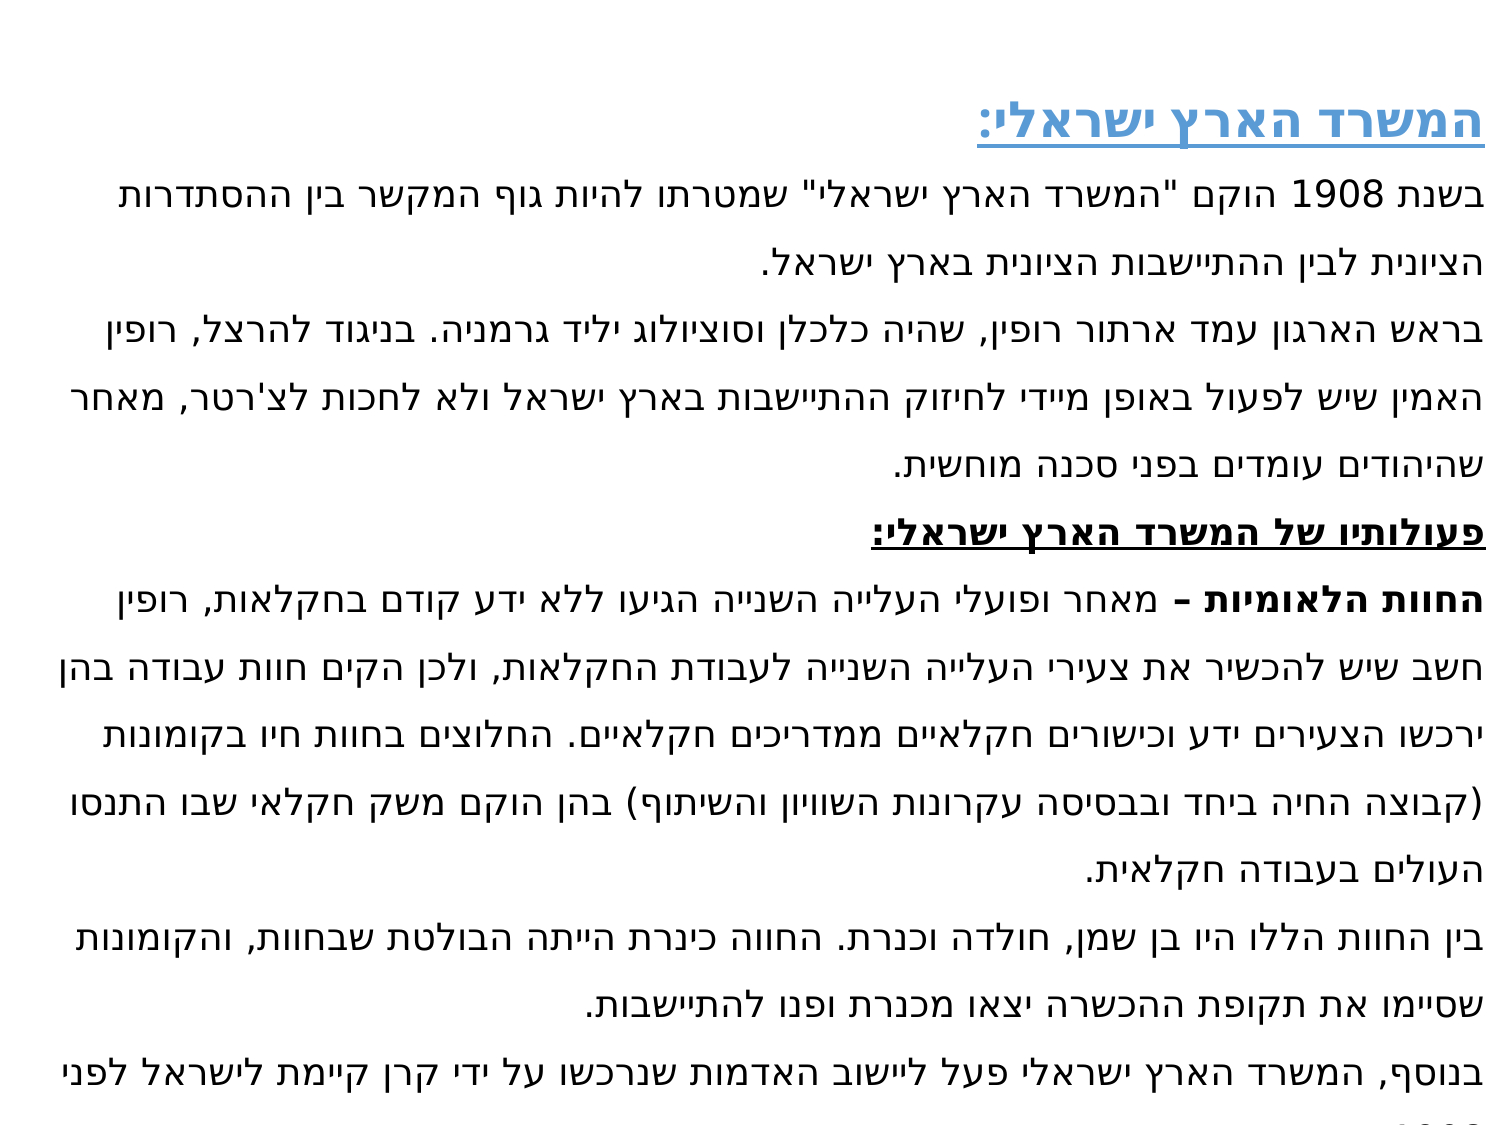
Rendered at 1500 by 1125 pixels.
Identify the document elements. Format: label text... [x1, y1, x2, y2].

text_box המשרד הארץ ישראלי: בשנת 1908 הוקם "המשרד הארץ ישראלי" שמטרתו להיות גוף המקשר בין ההסתדרות הציונית לבין ההתיישבות הציונית בארץ ישראל. בראש הארגון עמד ארתור רופין, שהיה כלכלן וסוציולוג יליד גרמניה. בניגוד להרצל, רופין האמין שיש לפעול באופן מיידי לחיזוק ההתיישבות בארץ ישראל ולא לחכות לצ'רטר, מאחר שהיהודים עומדים בפני סכנה מוחשית. פעולותיו של המשרד הארץ ישראלי: החוות הלאומיות – מאחר ופועלי העלייה השנייה הגיעו ללא ידע קודם בחקלאות, רופין חשב שיש להכשיר את צעירי העלייה השנייה לעבודת החקלאות, ולכן הקים חוות עבודה בהן ירכשו הצעירים ידע וכישורים חקלאיים ממדריכים חקלאיים. החלוצים בחוות חיו בקומונות (קבוצה החיה ביחד ובבסיסה עקרונות השוויון והשיתוף) בהן הוקם משק חקלאי שבו התנסו העולים בעבודה חקלאית. בין החוות הללו היו בן שמן, חולדה וכנרת. החווה כינרת הייתה הבולטת שבחוות, והקומונות שסיימו את תקופת ההכשרה יצאו מכנרת ופנו להתיישבות. בנוסף, המשרד הארץ ישראלי פעל ליישוב האדמות שנרכשו על ידי קרן קיימת לישראל לפני 1908. [24, 50, 1500, 1125]
